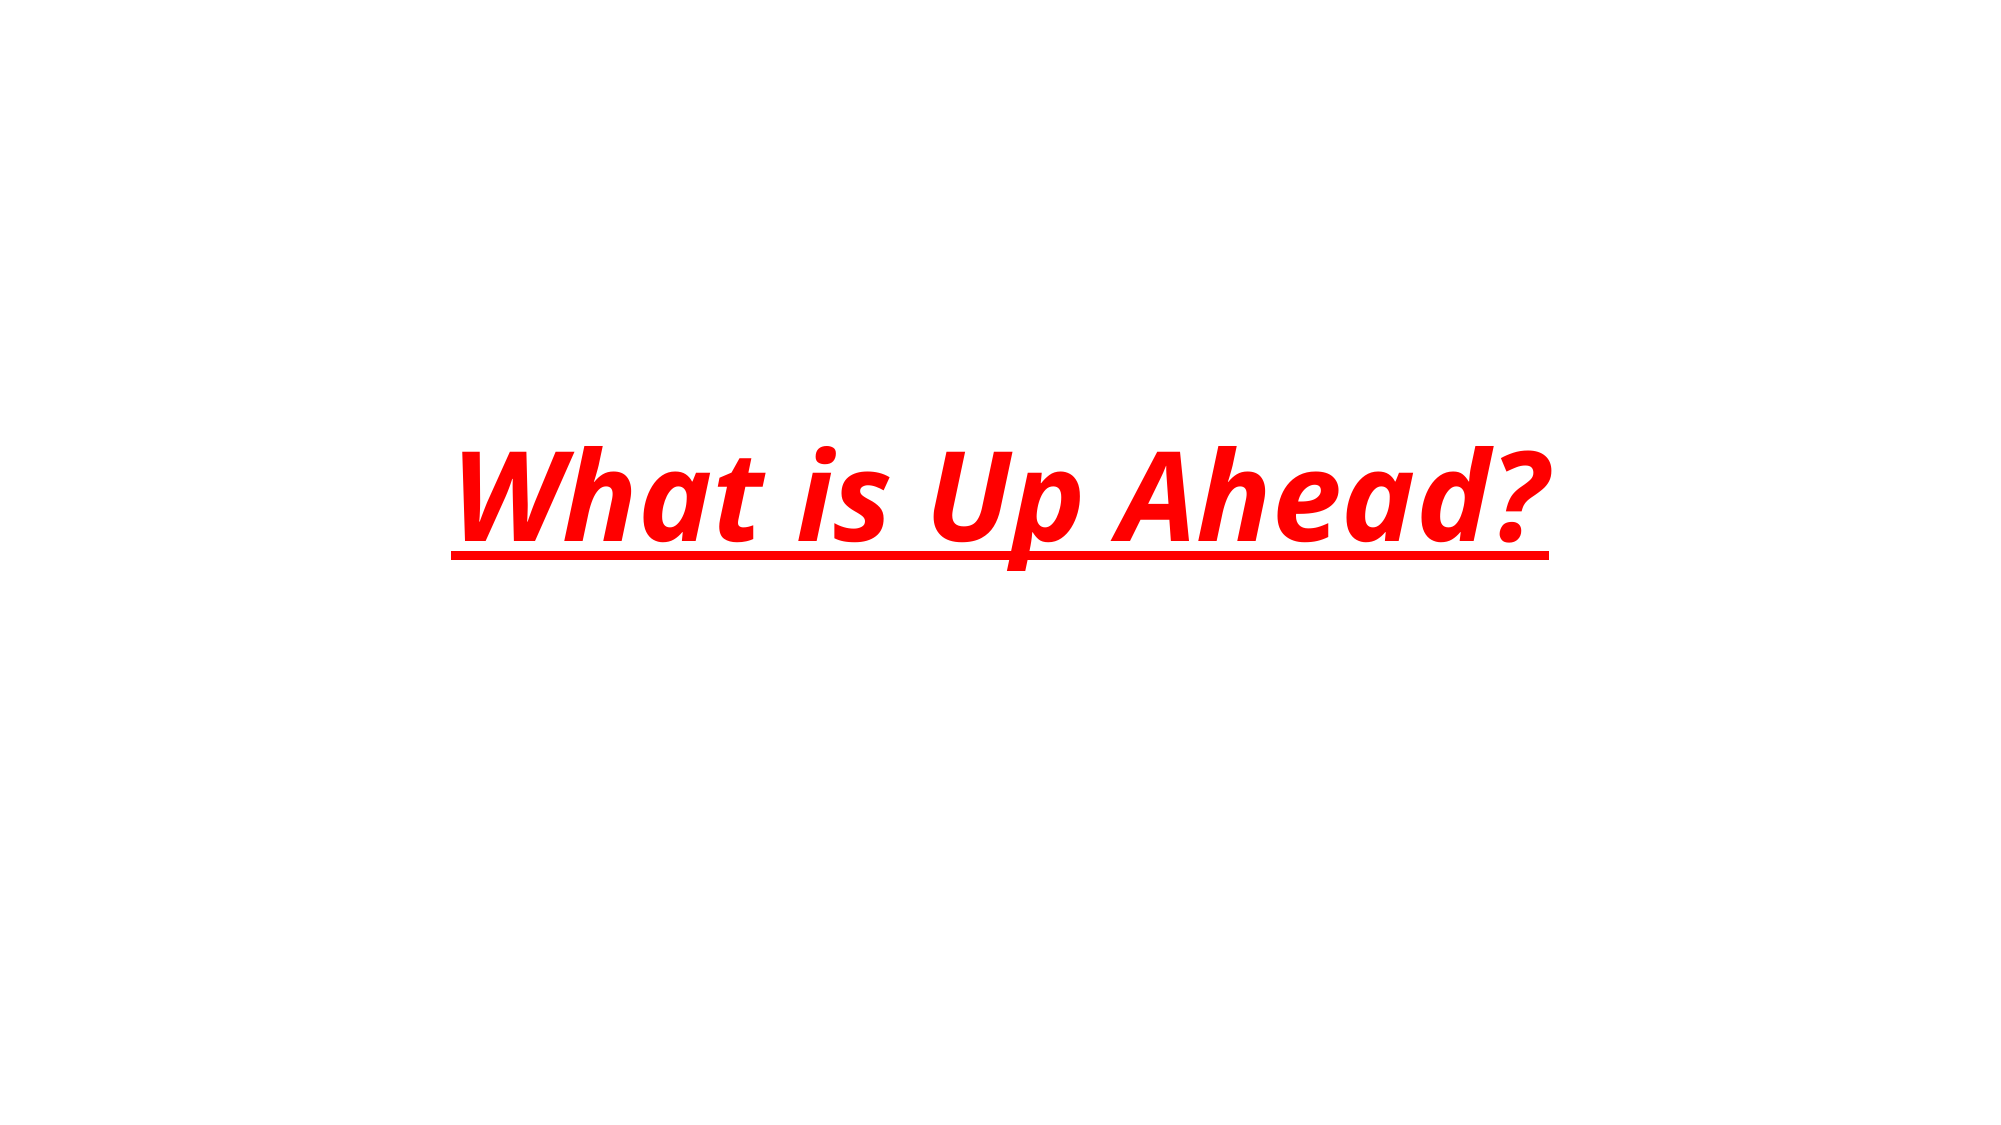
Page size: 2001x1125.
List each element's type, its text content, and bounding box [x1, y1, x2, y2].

title What is Up Ahead? [249, 184, 1750, 576]
